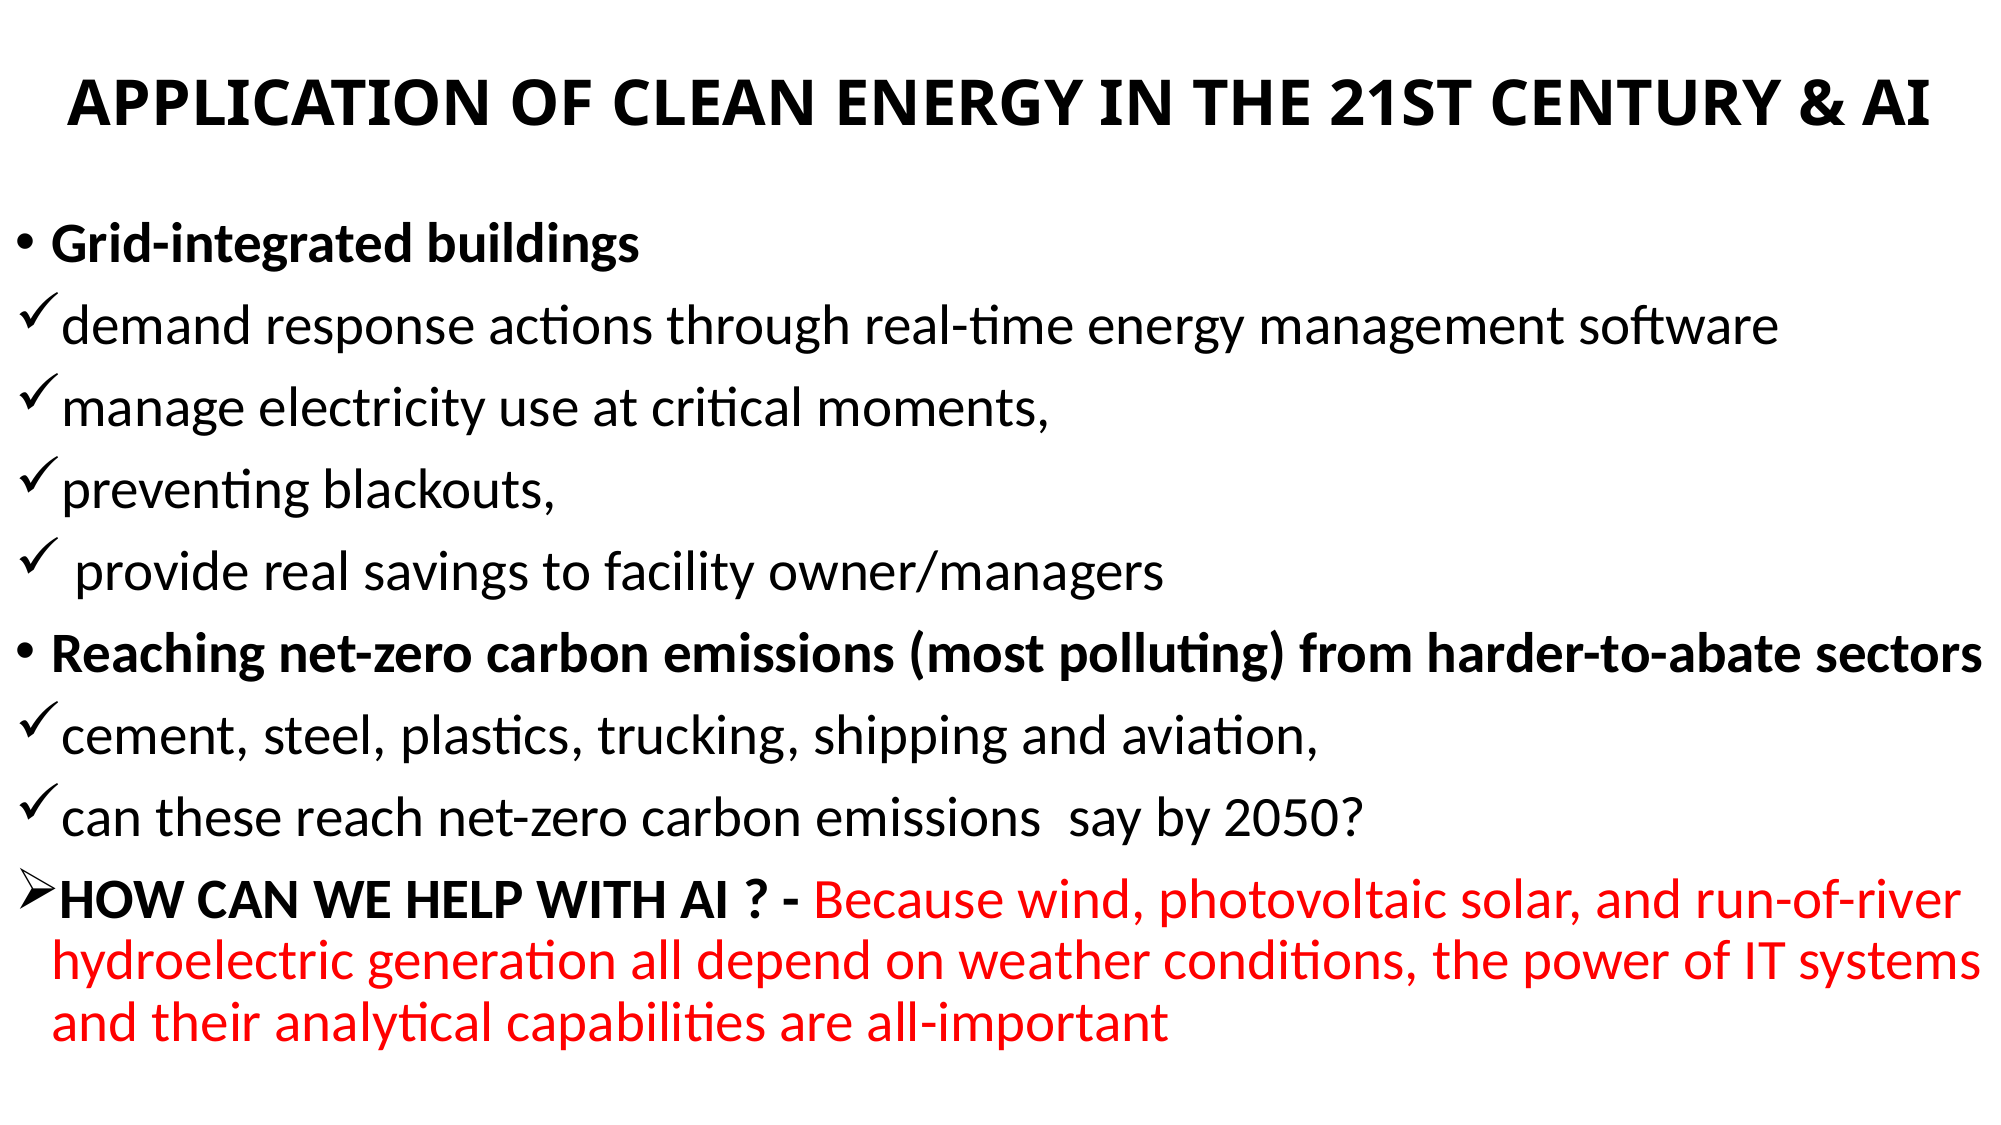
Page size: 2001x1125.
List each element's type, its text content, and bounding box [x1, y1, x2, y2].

title APPLICATION OF CLEAN ENERGY IN THE 21ST CENTURY & AI [0, 0, 2000, 205]
list Grid-integrated buildings demand response actions through real-time energy management software manage electricity use at critical moments, preventing blackouts, provide real savings to facility owner/managers Reaching net-zero carbon emissions (most polluting) from harder-to-abate sectors cement, steel, plastics, trucking, shipping and aviation, can these reach net-zero carbon emissions say by 2050? HOW CAN WE HELP WITH AI ? - Because wind, photovoltaic solar, and run-of-river hydroelectric generation all depend on weather conditions, the power of IT systems and their analytical capabilities are all-important [0, 205, 2000, 1125]
